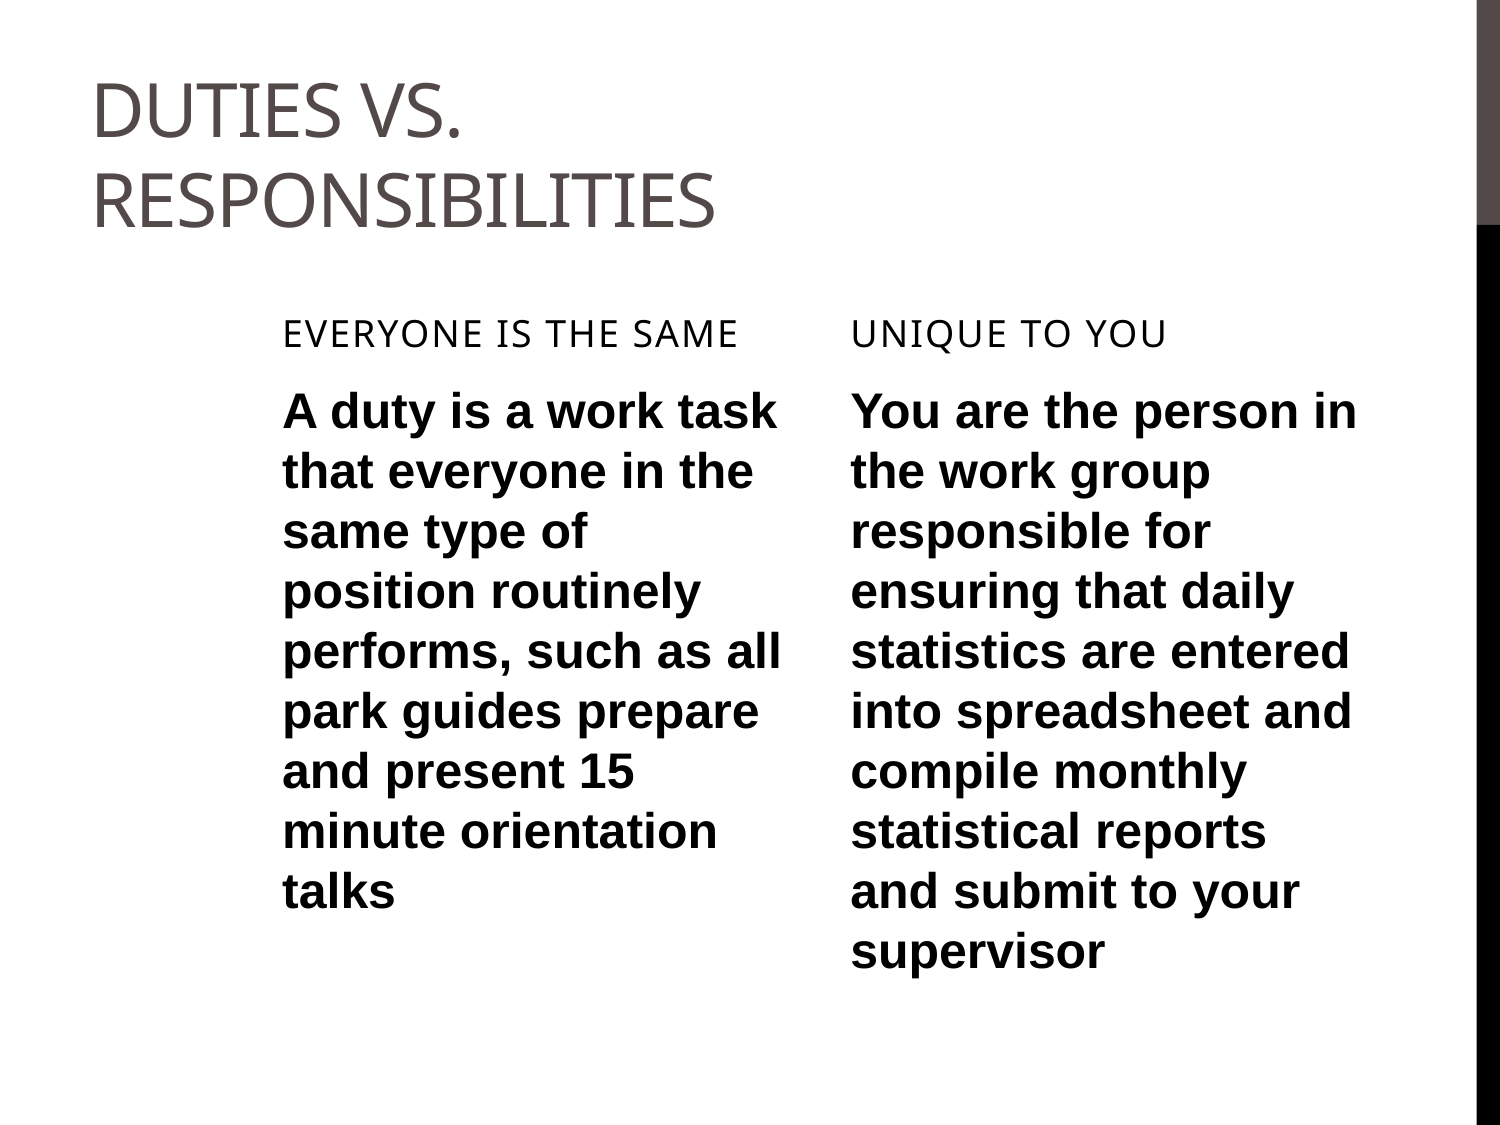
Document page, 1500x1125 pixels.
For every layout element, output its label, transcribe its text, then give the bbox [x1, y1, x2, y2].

list Everyone is the same [266, 258, 807, 363]
list A duty is a work task that everyone in the same type of position routinely performs, such as all park guides prepare and present 15 minute orientation talks [266, 370, 807, 1001]
title Duties vs. responsibilities [75, 25, 1025, 250]
list You are the person in the work group responsible for ensuring that daily statistics are entered into spreadsheet and compile monthly statistical reports and submit to your supervisor [835, 370, 1376, 1001]
list Unique to you [835, 258, 1376, 363]
